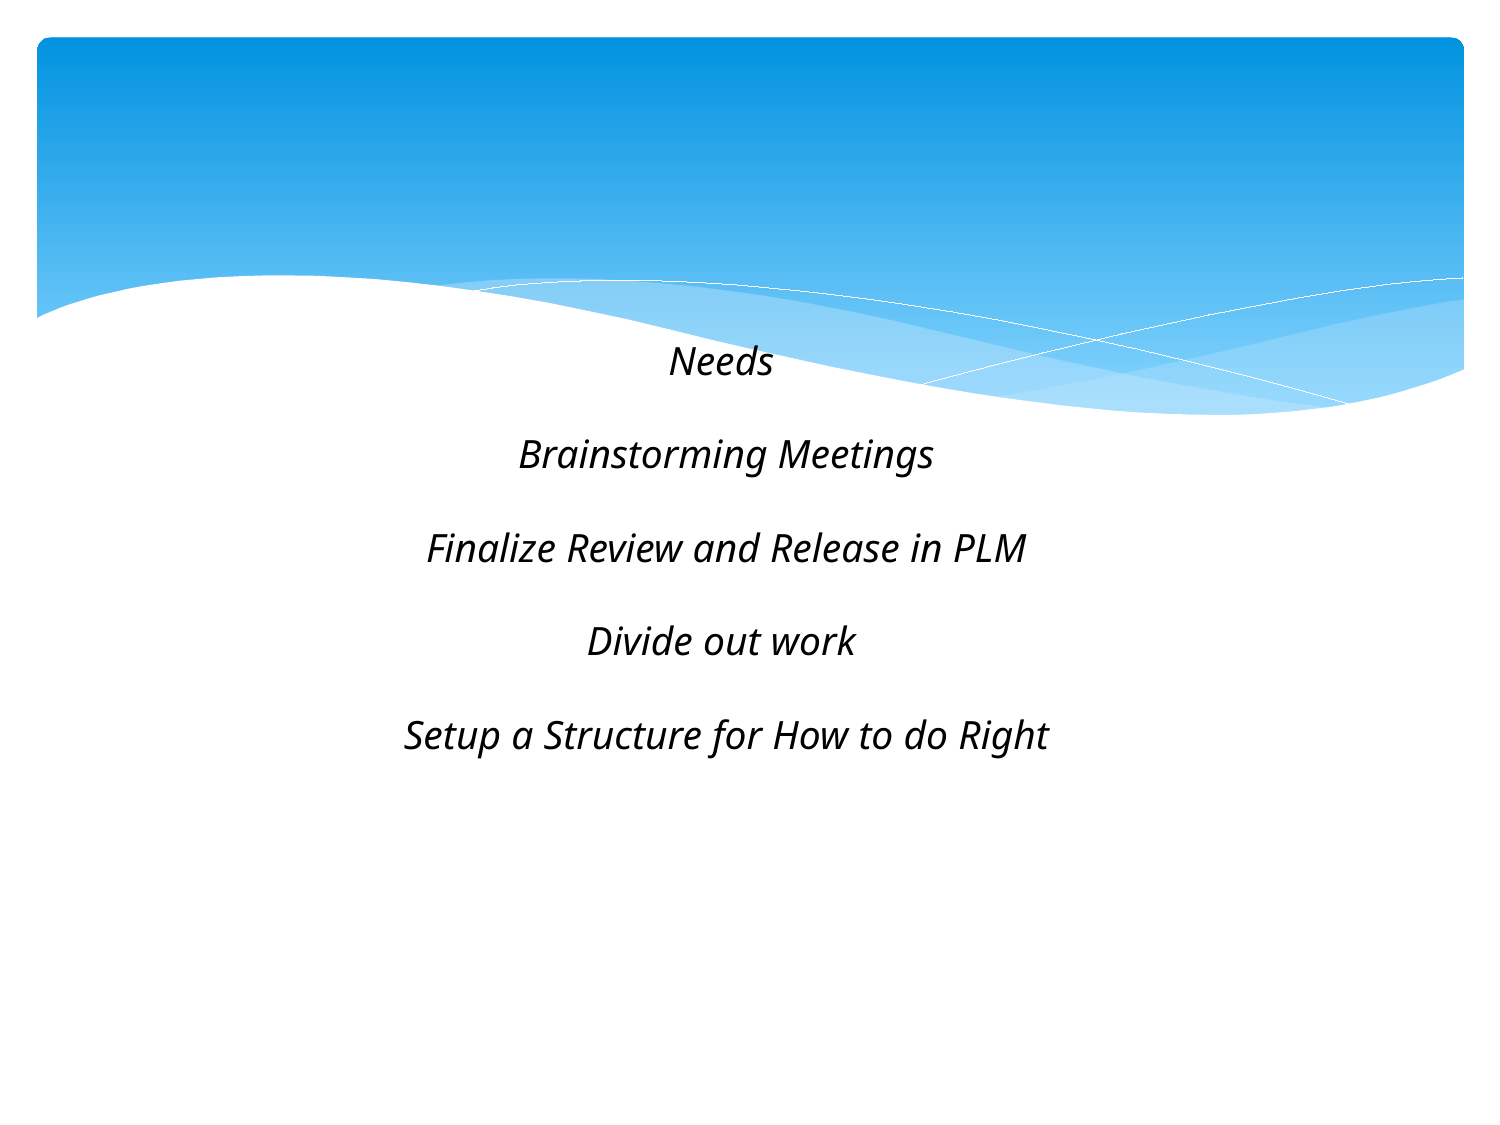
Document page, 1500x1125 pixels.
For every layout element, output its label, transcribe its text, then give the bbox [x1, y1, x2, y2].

title Needs Brainstorming Meetings Finalize Review and Release in PLM Divide out work Setup a Structure for How to do Right [76, 326, 1376, 882]
